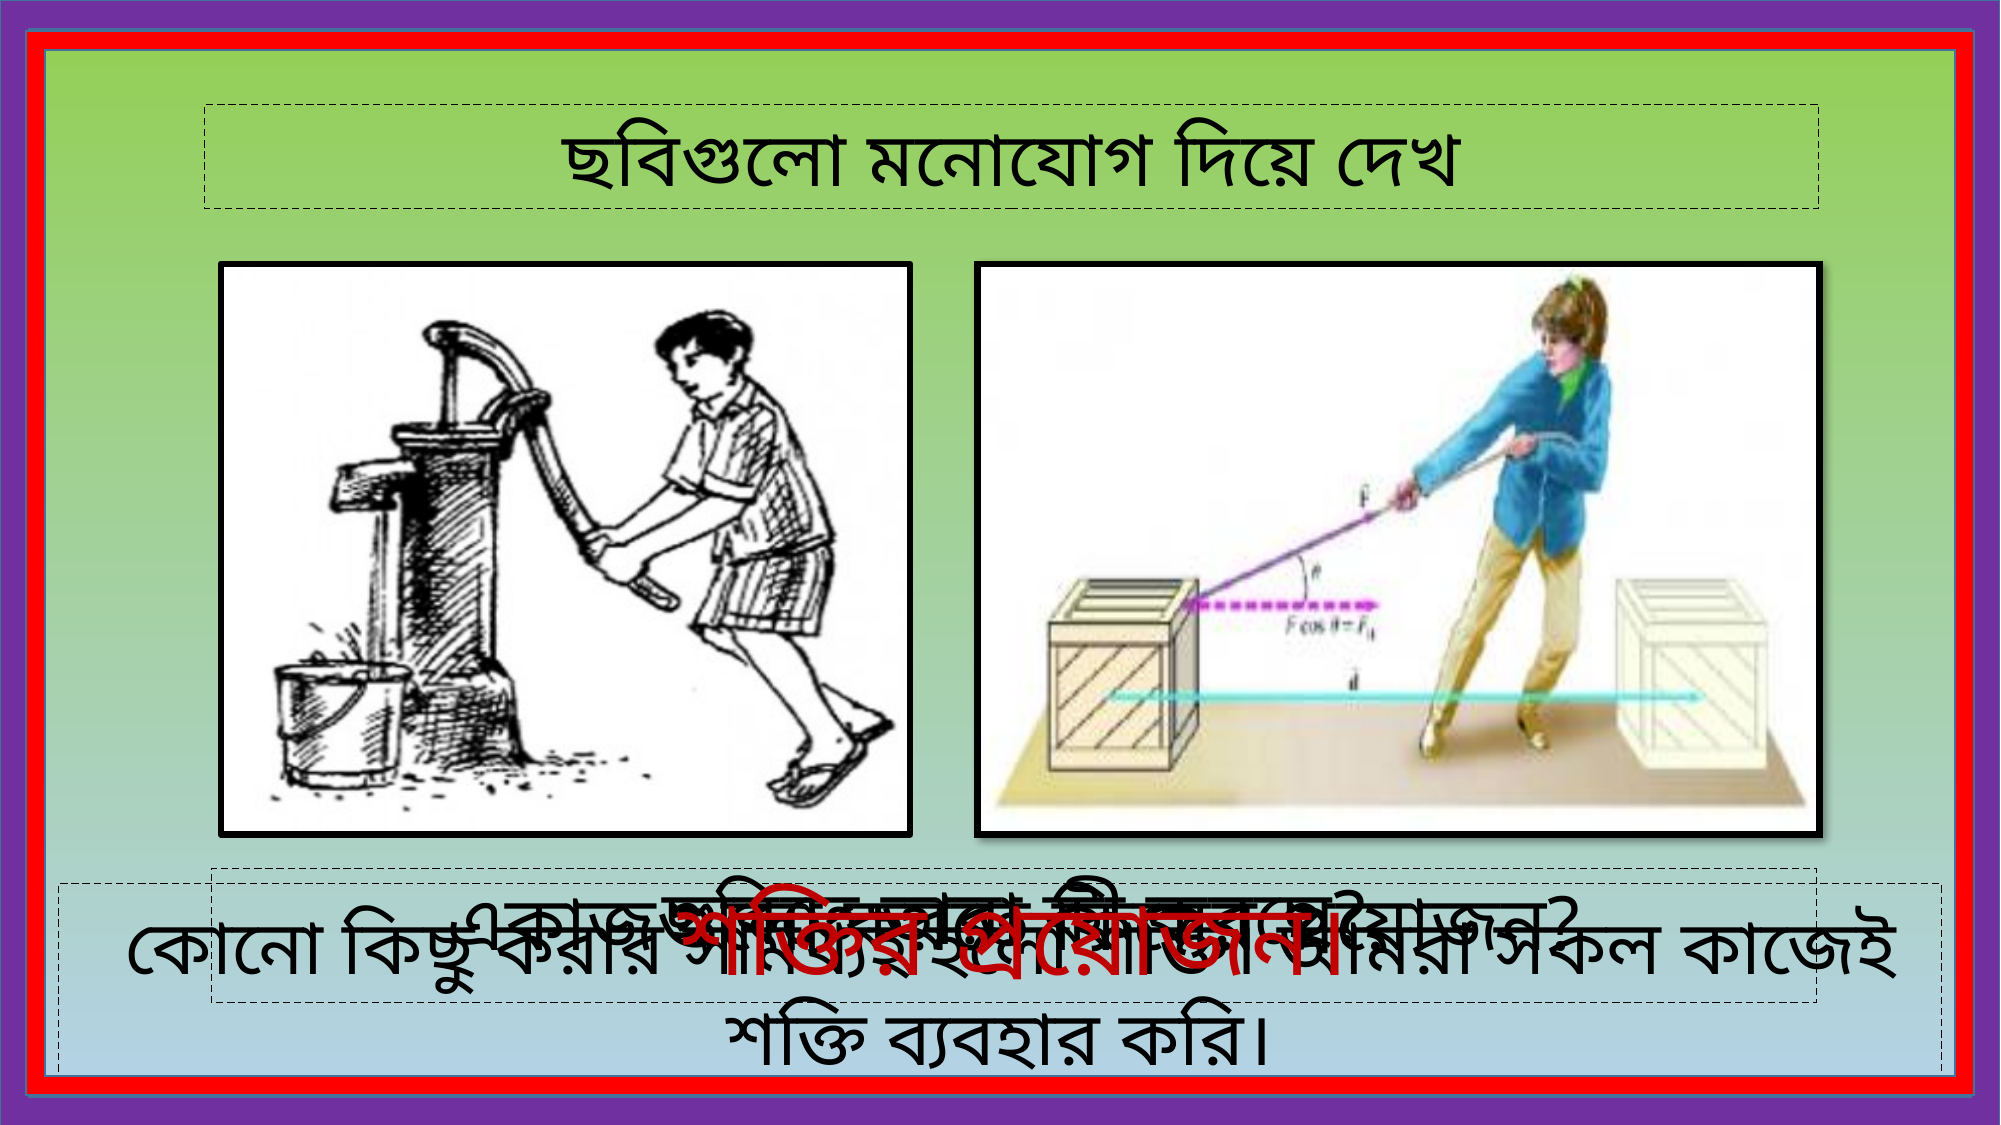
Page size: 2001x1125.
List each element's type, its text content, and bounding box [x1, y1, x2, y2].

text_box ছবিগুলো মনোযোগ দিয়ে দেখ [204, 104, 1819, 209]
text_box ছবিতে তারা কী করছে? [239, 862, 1789, 867]
text_box কোনো কিছু করার সামর্থ্যই হলো শক্তি। আমরা সকল কাজেই শক্তি ব্যবহার করি। [58, 883, 1942, 1075]
picture [980, 266, 1817, 832]
text_box [25, 30, 1975, 1096]
text_box [0, 0, 2000, 1125]
text_box শক্তির প্রয়োজন। [211, 868, 1817, 1003]
picture [223, 266, 908, 832]
